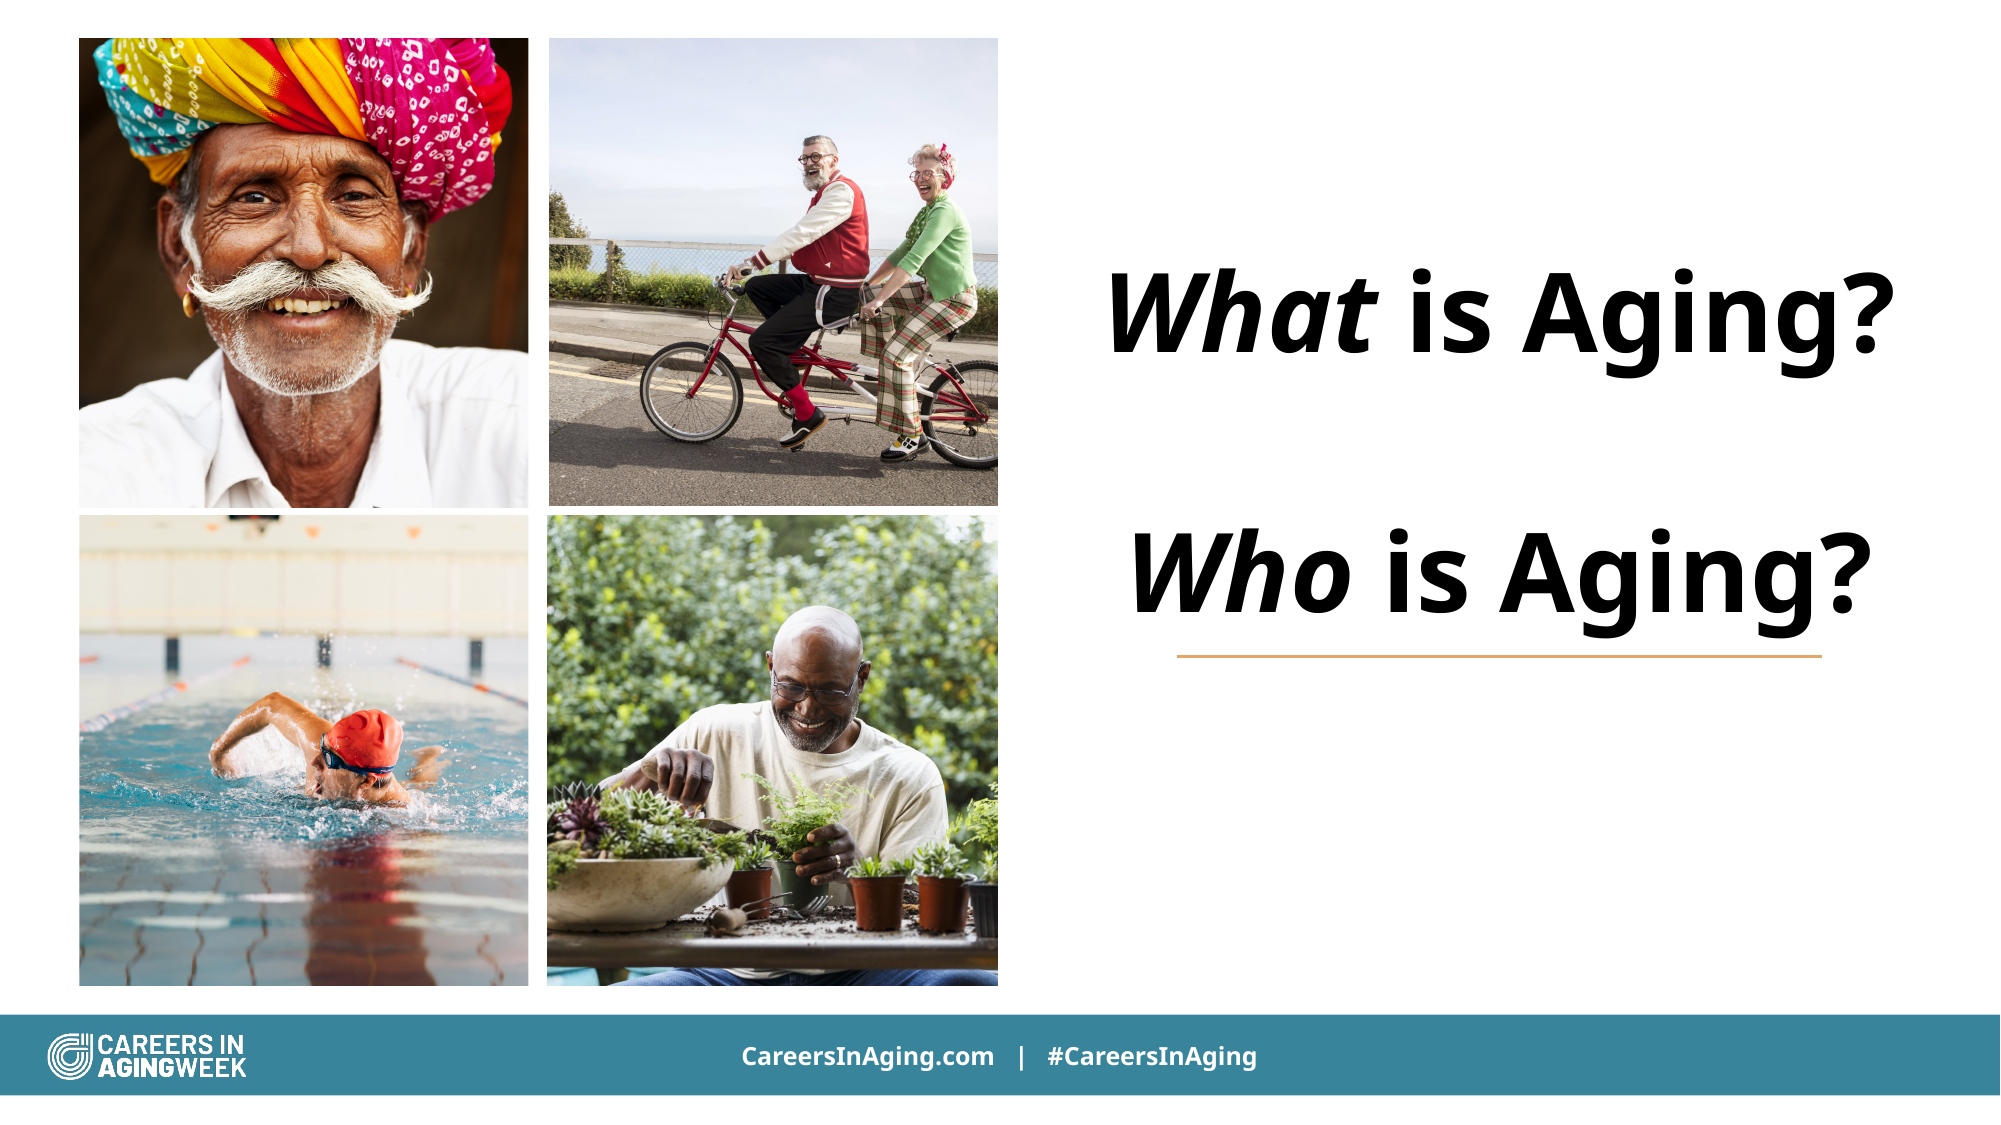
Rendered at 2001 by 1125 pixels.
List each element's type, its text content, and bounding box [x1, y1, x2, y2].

picture [546, 515, 998, 986]
picture [79, 38, 529, 508]
text_box What is Aging? Who is Aging? [1078, 81, 1921, 644]
picture [549, 38, 998, 506]
picture [79, 515, 529, 986]
